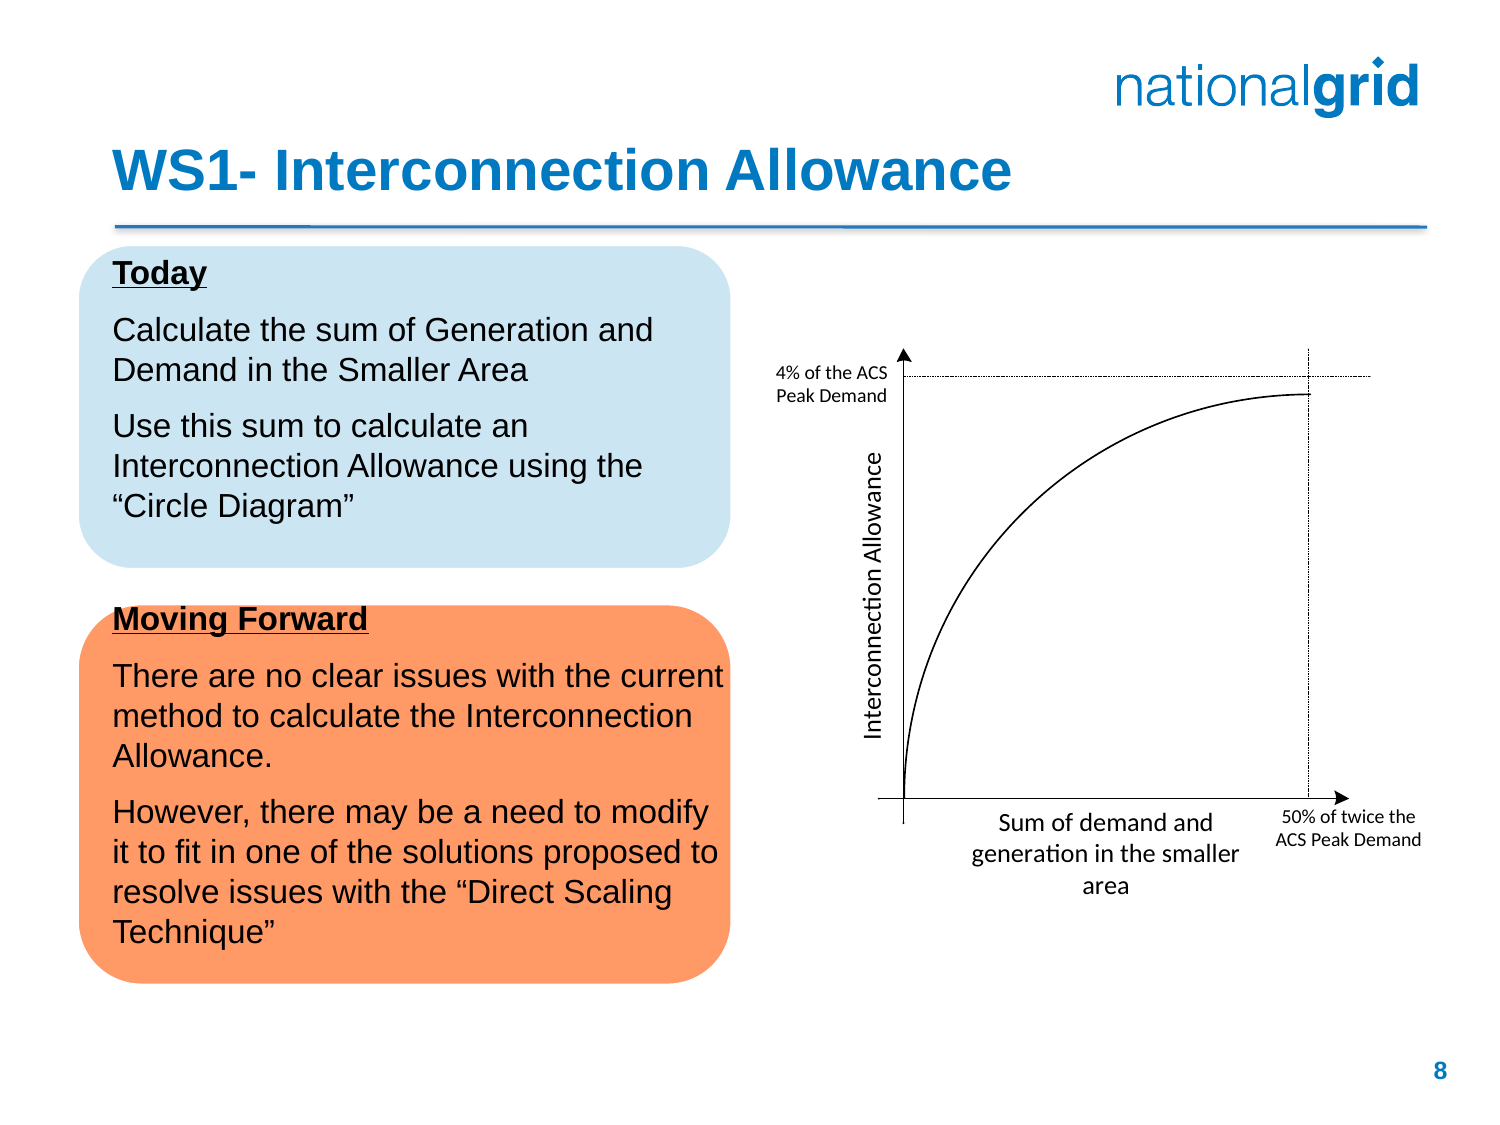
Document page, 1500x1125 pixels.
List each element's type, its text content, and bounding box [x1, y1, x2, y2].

text_box 8 [1112, 1046, 1463, 1107]
title WS1- Interconnection Allowance [97, 124, 1426, 211]
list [773, 344, 1425, 906]
list Today Calculate the sum of Generation and Demand in the Smaller Area Use this sum to calculate an Interconnection Allowance using the “Circle Diagram” Moving Forward There are no clear issues with the current method to calculate the Interconnection Allowance. However, there may be a need to modify it to fit in one of the solutions proposed to resolve issues with the “Direct Scaling Technique” [97, 243, 749, 1007]
text_box [78, 622, 97, 967]
text_box [78, 258, 97, 556]
